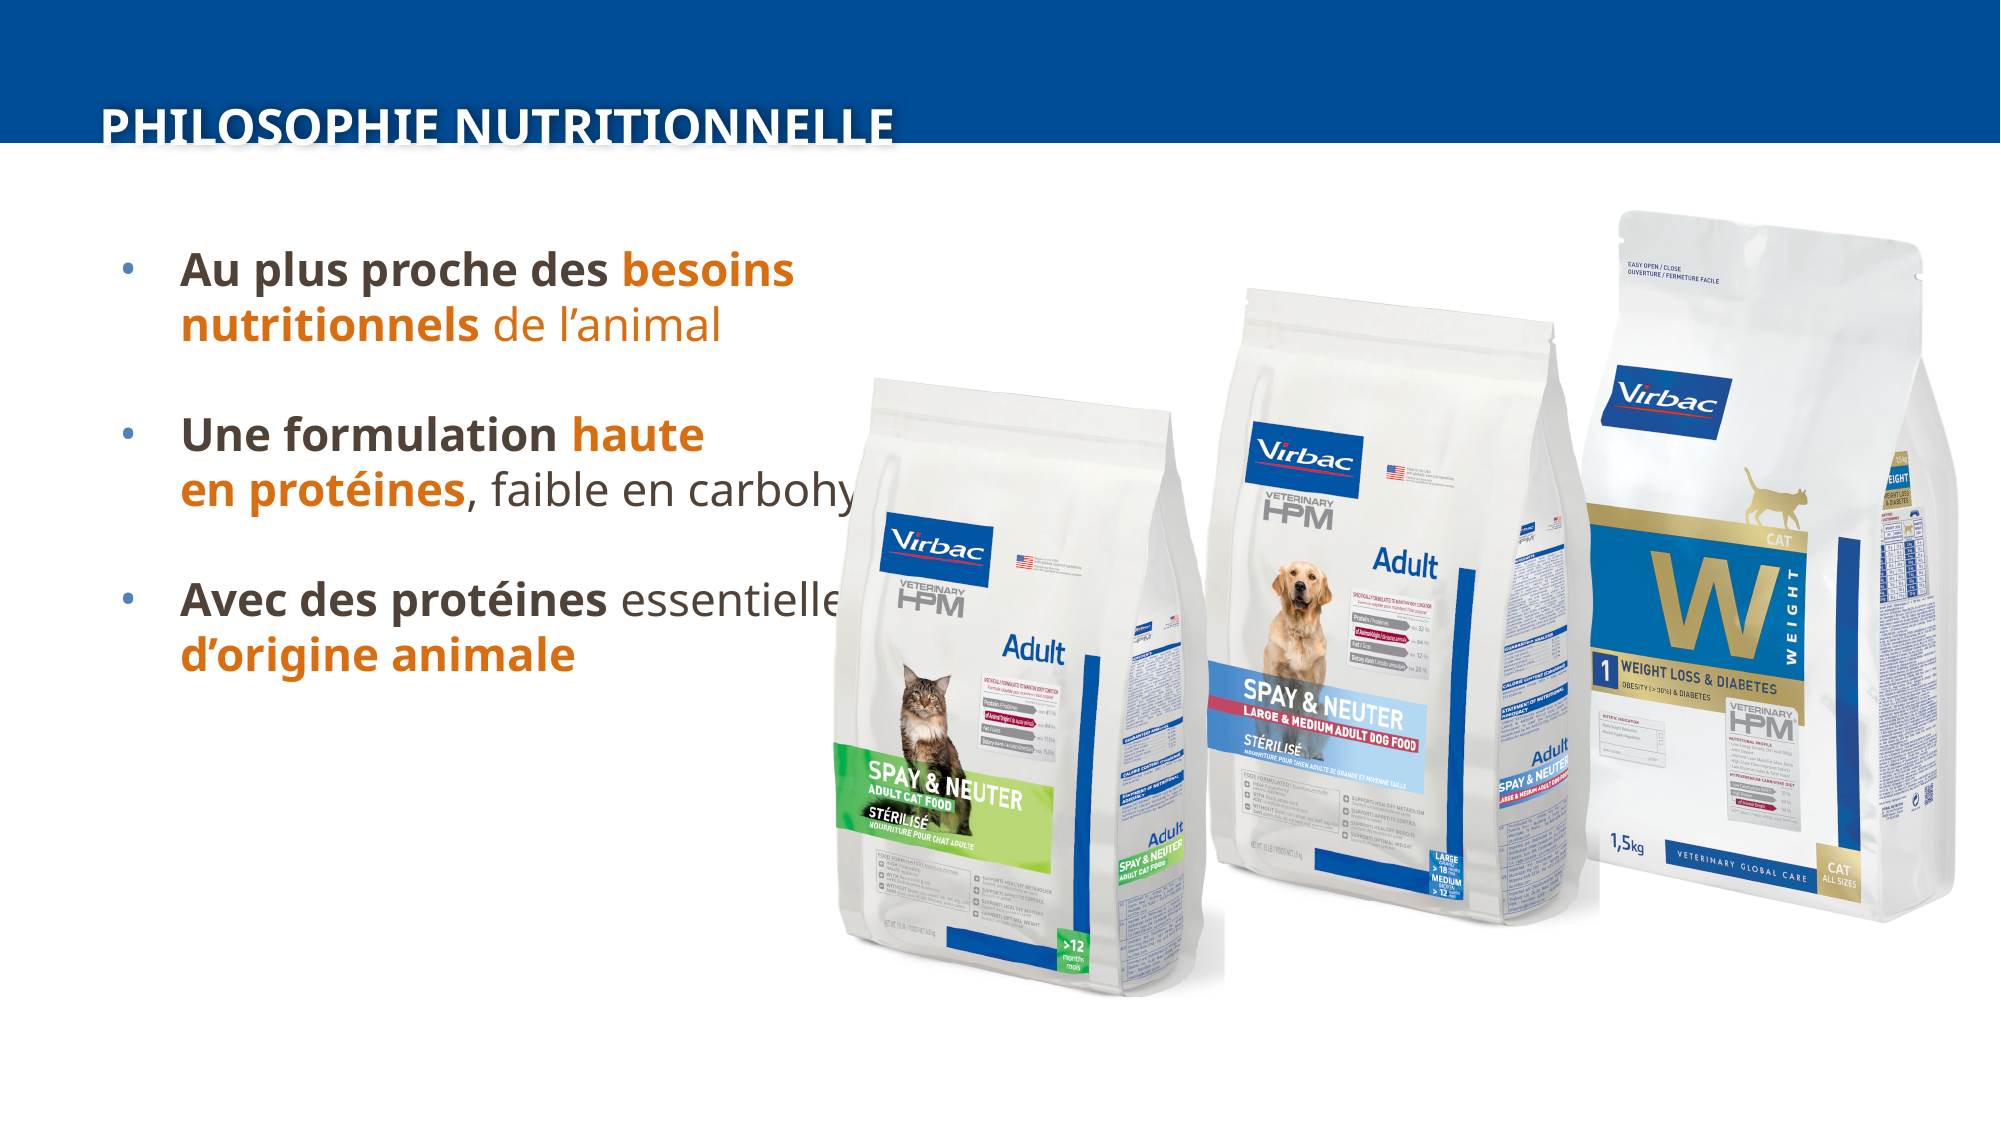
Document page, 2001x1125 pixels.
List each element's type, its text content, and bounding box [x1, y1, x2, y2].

title PHILOSOPHIE NUTRITIONNELLE [79, 0, 1889, 253]
picture [657, 160, 1976, 1080]
list Au plus proche des besoins nutritionnels de l’animal Une formulation haute en protéines, faible en carbohydrates Avec des protéines essentiellement d’origine animale [60, 230, 1043, 1125]
